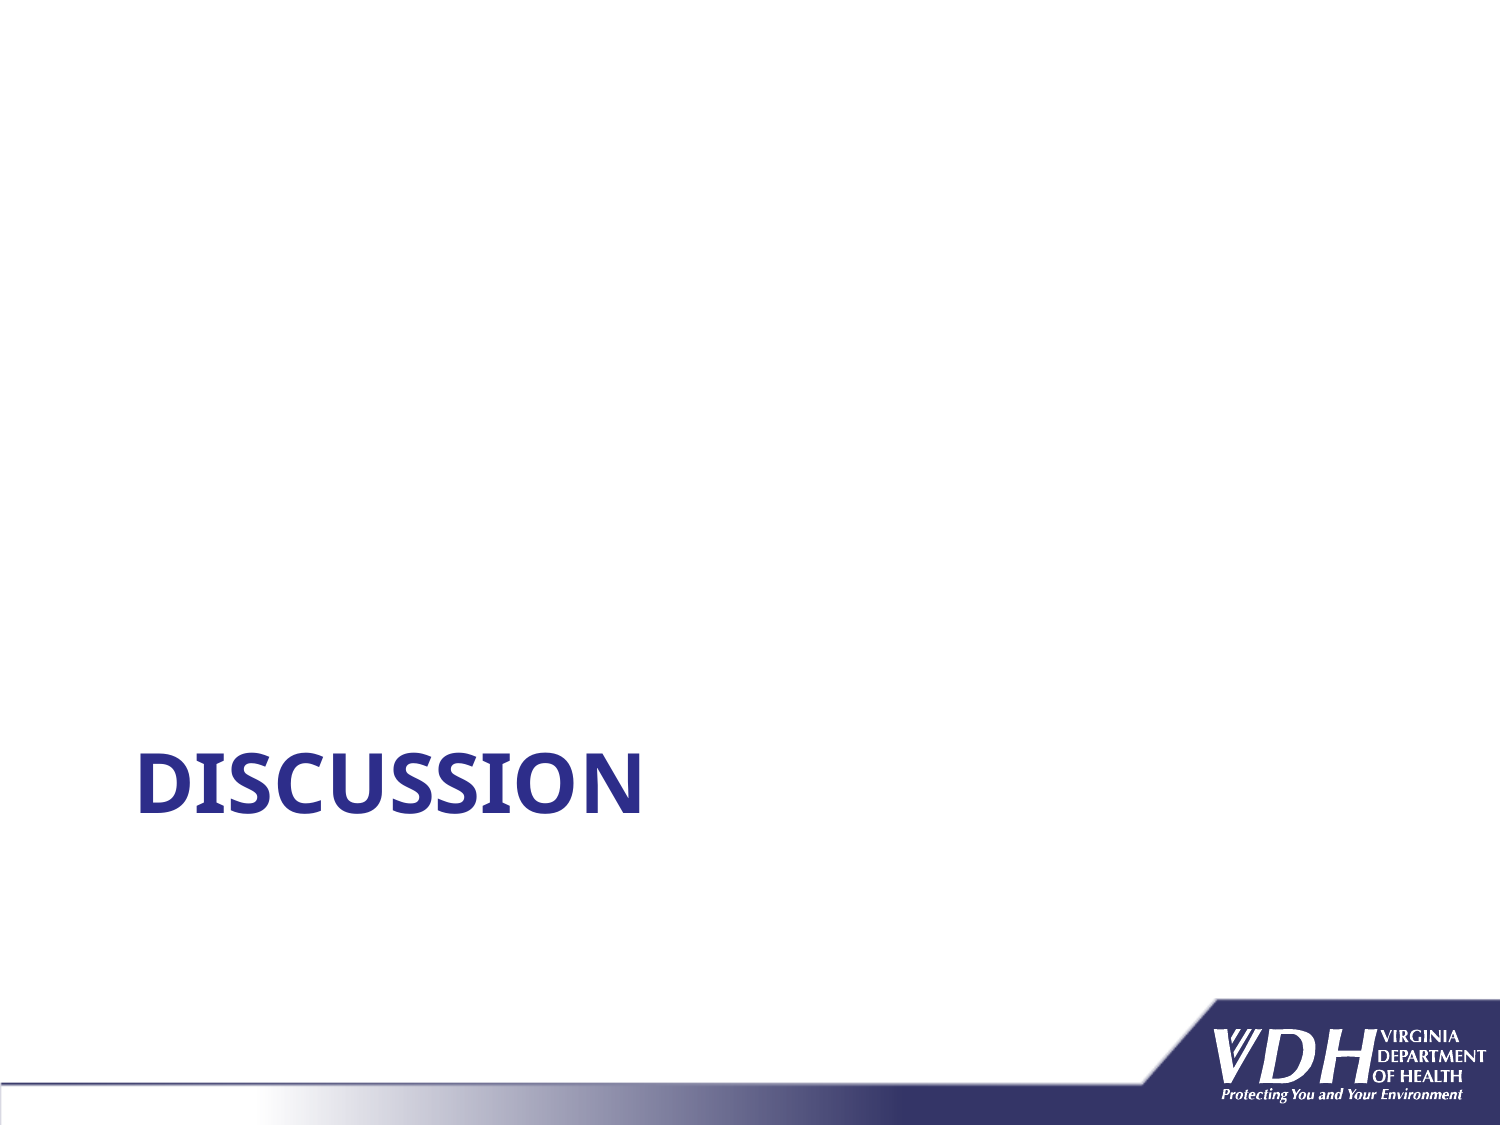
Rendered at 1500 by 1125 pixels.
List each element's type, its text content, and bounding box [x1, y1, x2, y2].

title Discussion [118, 722, 1394, 947]
